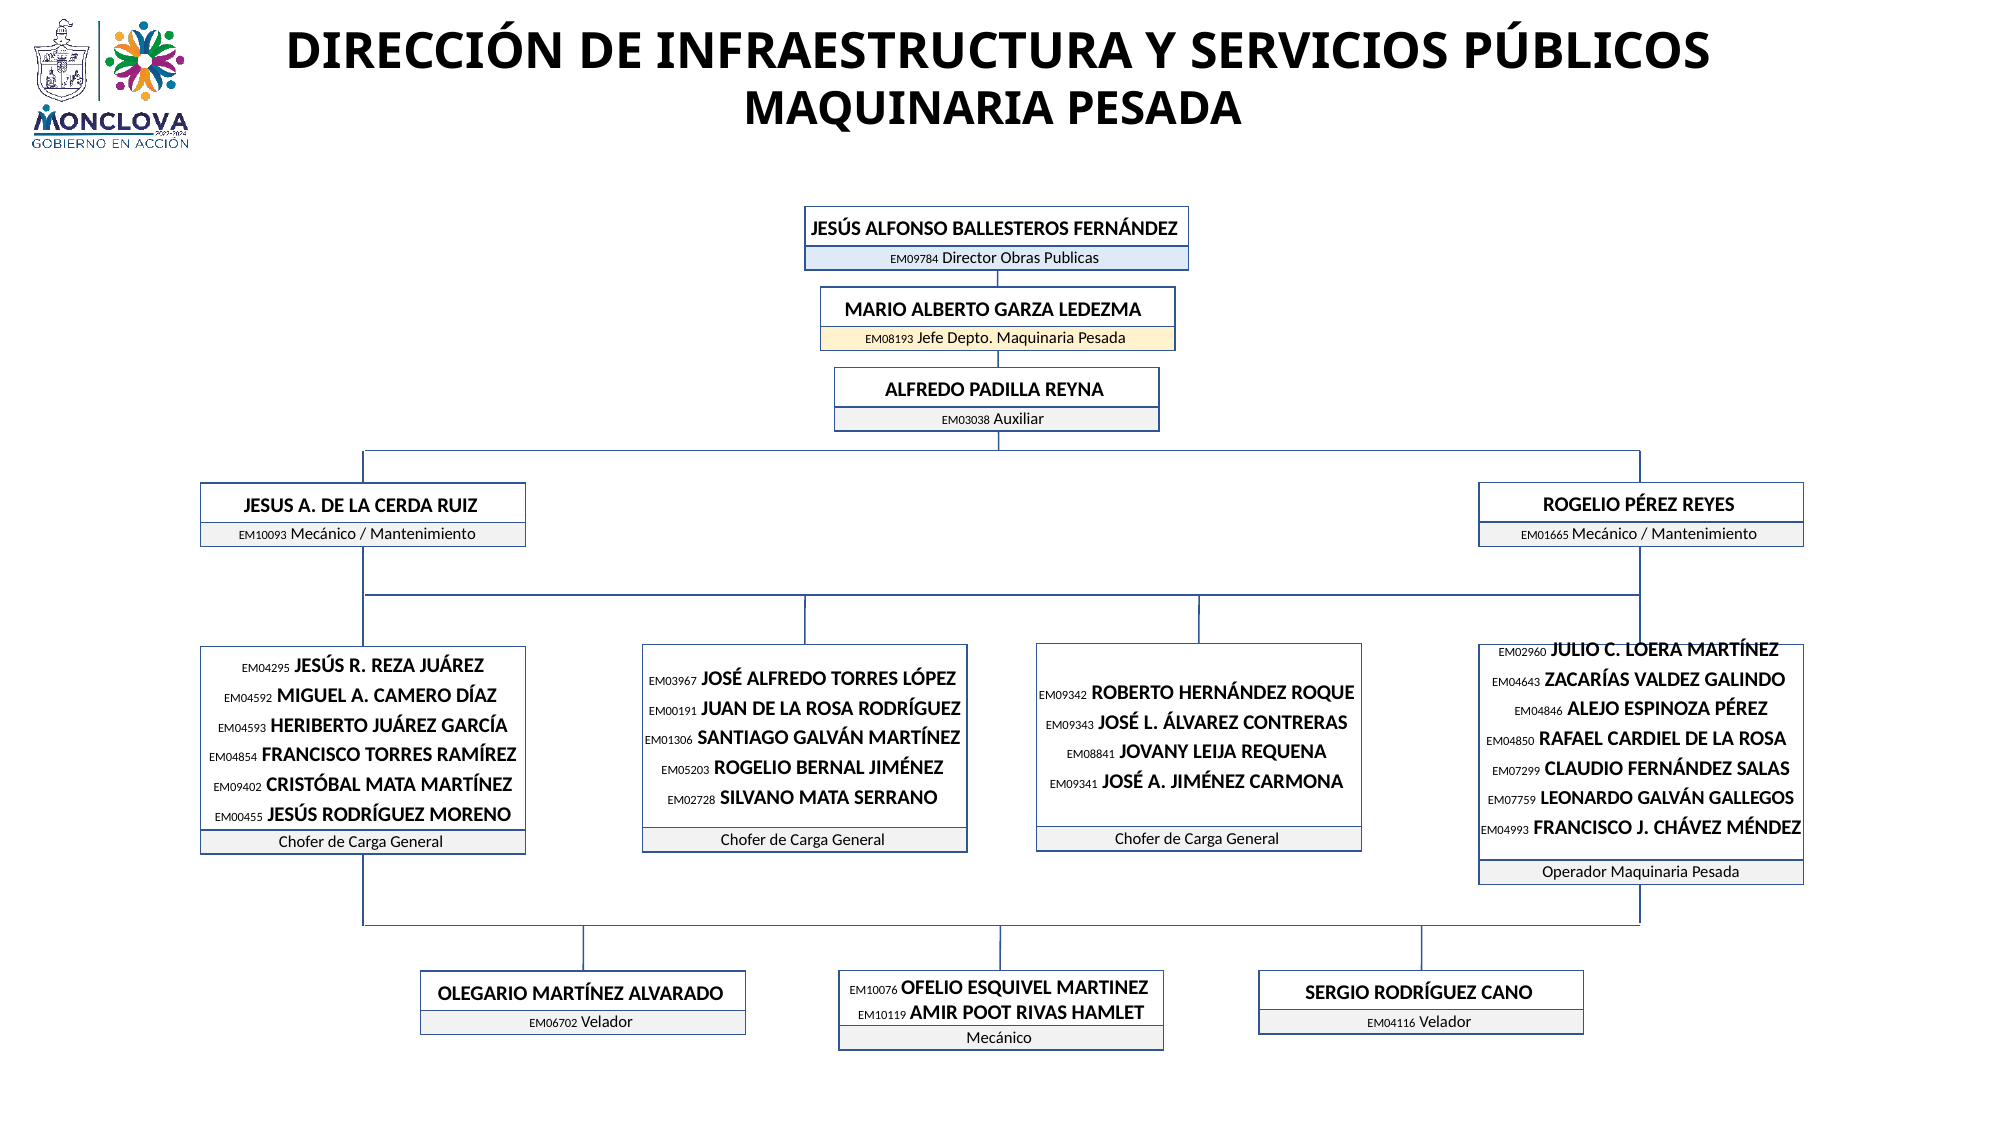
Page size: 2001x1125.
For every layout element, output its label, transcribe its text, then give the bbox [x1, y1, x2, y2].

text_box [420, 970, 746, 1035]
text_box DIRECCIÓN DE INFRAESTRUCTURA Y SERVICIOS PÚBLICOS MAQUINARIA PESADA [14, 5, 1983, 146]
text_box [200, 482, 526, 547]
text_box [1036, 643, 1362, 852]
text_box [1478, 482, 1804, 547]
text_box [834, 367, 1160, 432]
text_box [200, 646, 526, 855]
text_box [642, 644, 968, 853]
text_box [820, 286, 1175, 351]
picture [31, 19, 188, 148]
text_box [804, 206, 1189, 271]
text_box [838, 970, 1164, 1050]
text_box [1478, 644, 1804, 885]
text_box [1258, 970, 1584, 1035]
